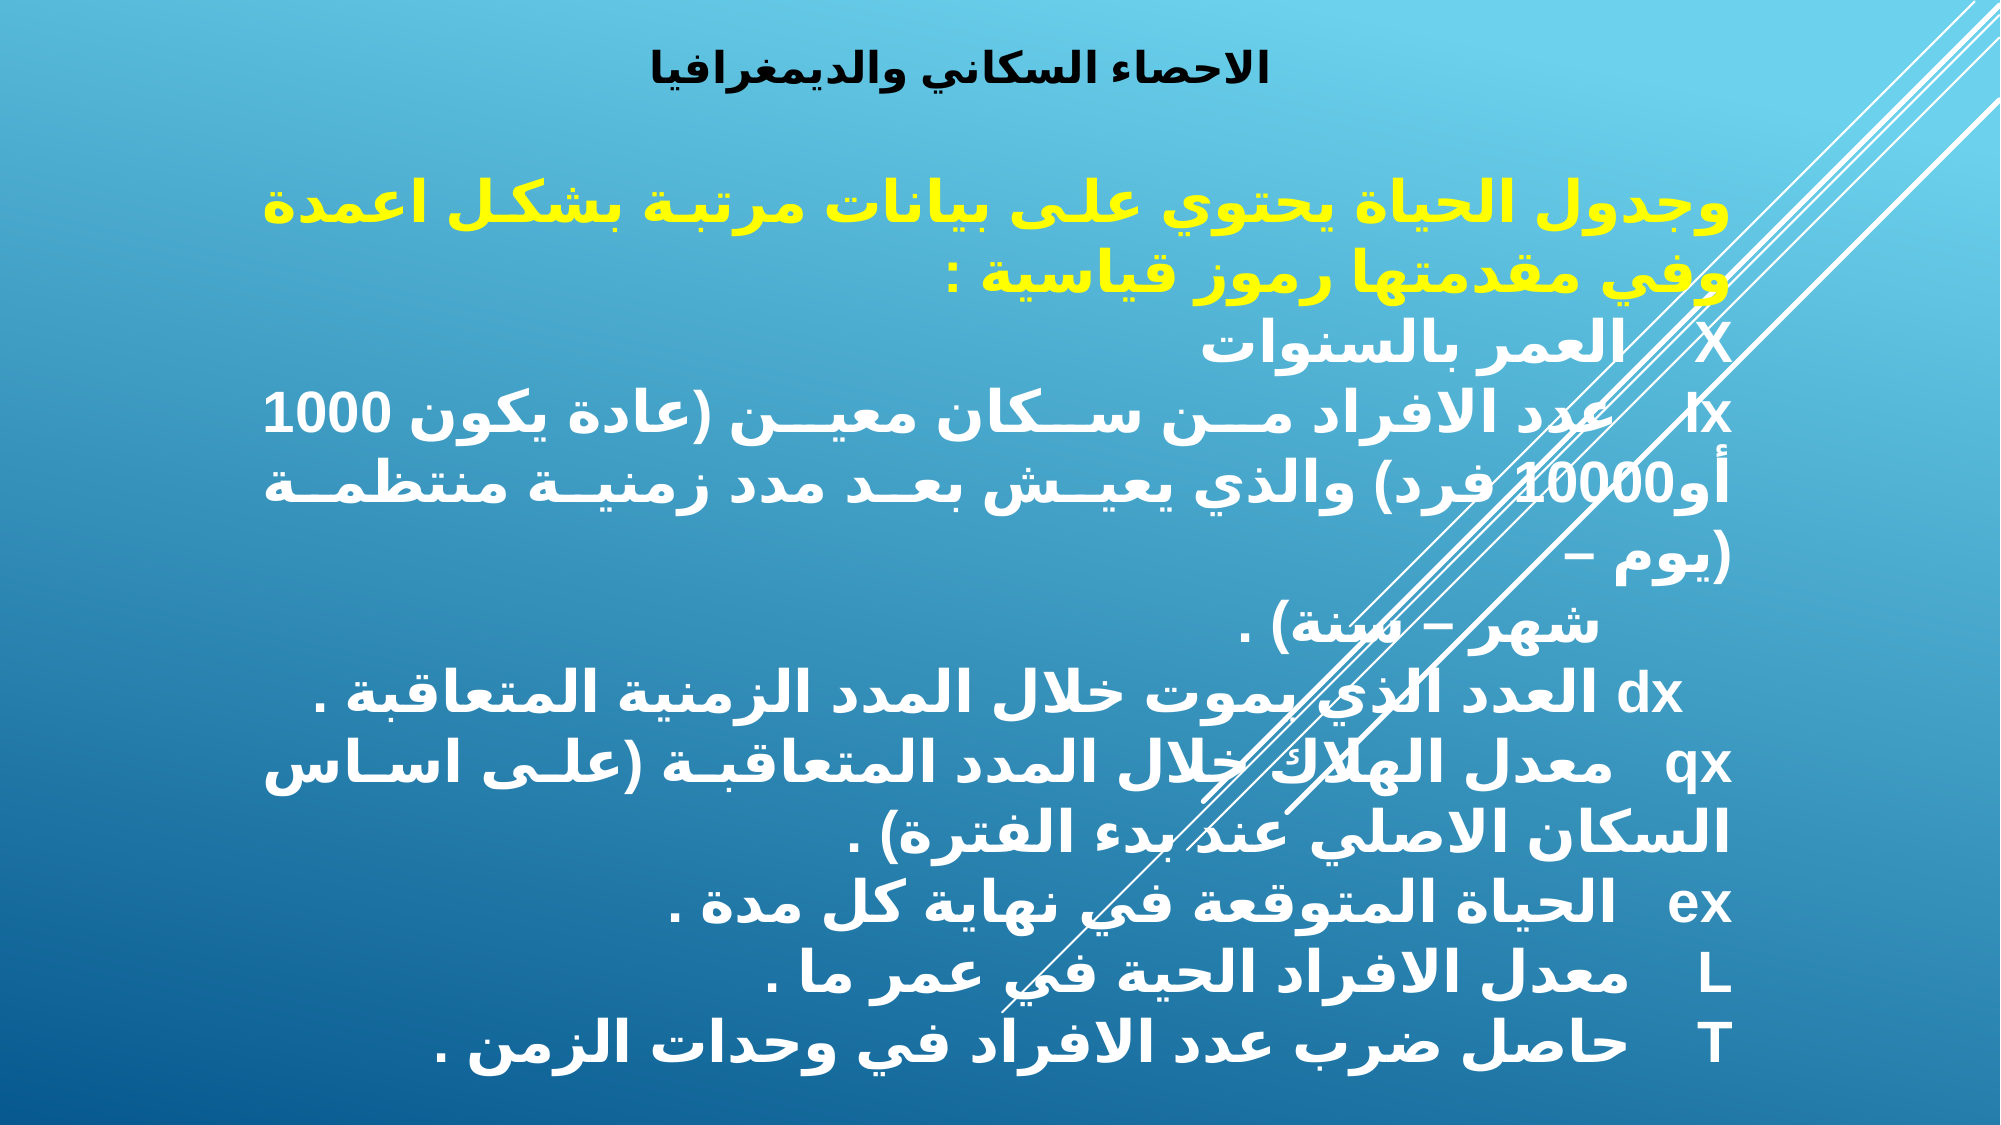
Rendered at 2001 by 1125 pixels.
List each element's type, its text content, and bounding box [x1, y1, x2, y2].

subtitle الاحصاء السكاني والديمغرافيا [435, 32, 1486, 150]
text_box وجدول الحياة يحتوي على بيانات مرتبة بشكل اعمدة وفي مقدمتها رموز قياسية : X العمر بالسنوات Ix عدد الافراد من سكان معين (عادة يكون 1000 أو10000 فرد) والذي يعيش بعد مدد زمنية منتظمة (يوم – شهر – سنة) . dx العدد الذي يموت خلال المدد الزمنية المتعاقبة . qx معدل الهلاك خلال المدد المتعاقبة (على اساس السكان الاصلي عند بدء الفترة) . ex الحياة المتوقعة في نهاية كل مدة . L معدل الافراد الحية في عمر ما . T حاصل ضرب عدد الافراد في وحدات الزمن . [247, 156, 1748, 1082]
